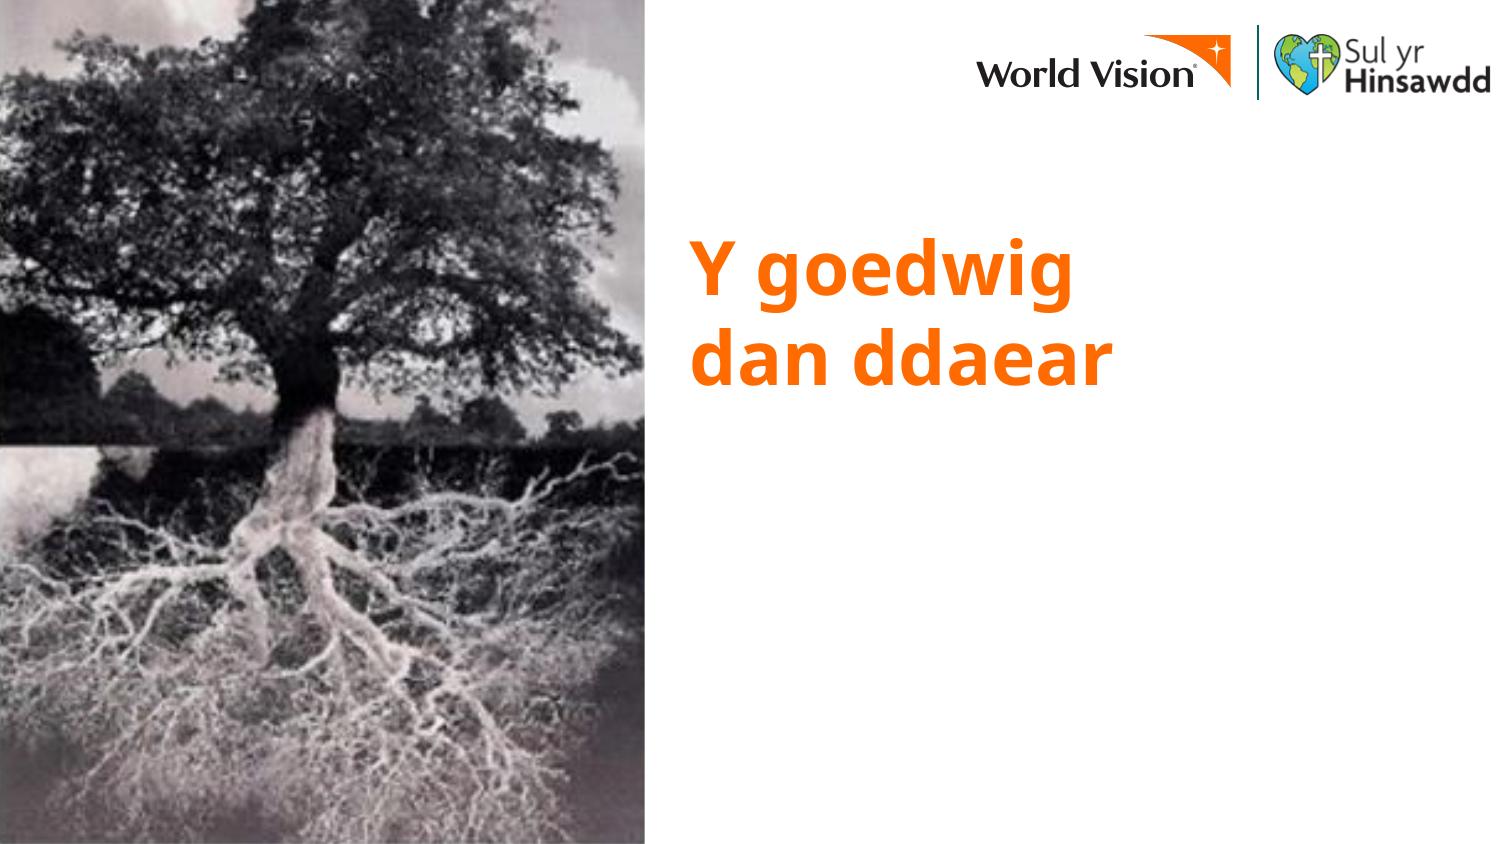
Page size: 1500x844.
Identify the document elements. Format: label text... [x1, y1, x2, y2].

picture [976, 35, 1231, 95]
picture [1268, 24, 1500, 108]
picture [0, 0, 645, 844]
text_box Y goedwig dan ddaear [674, 213, 1395, 373]
